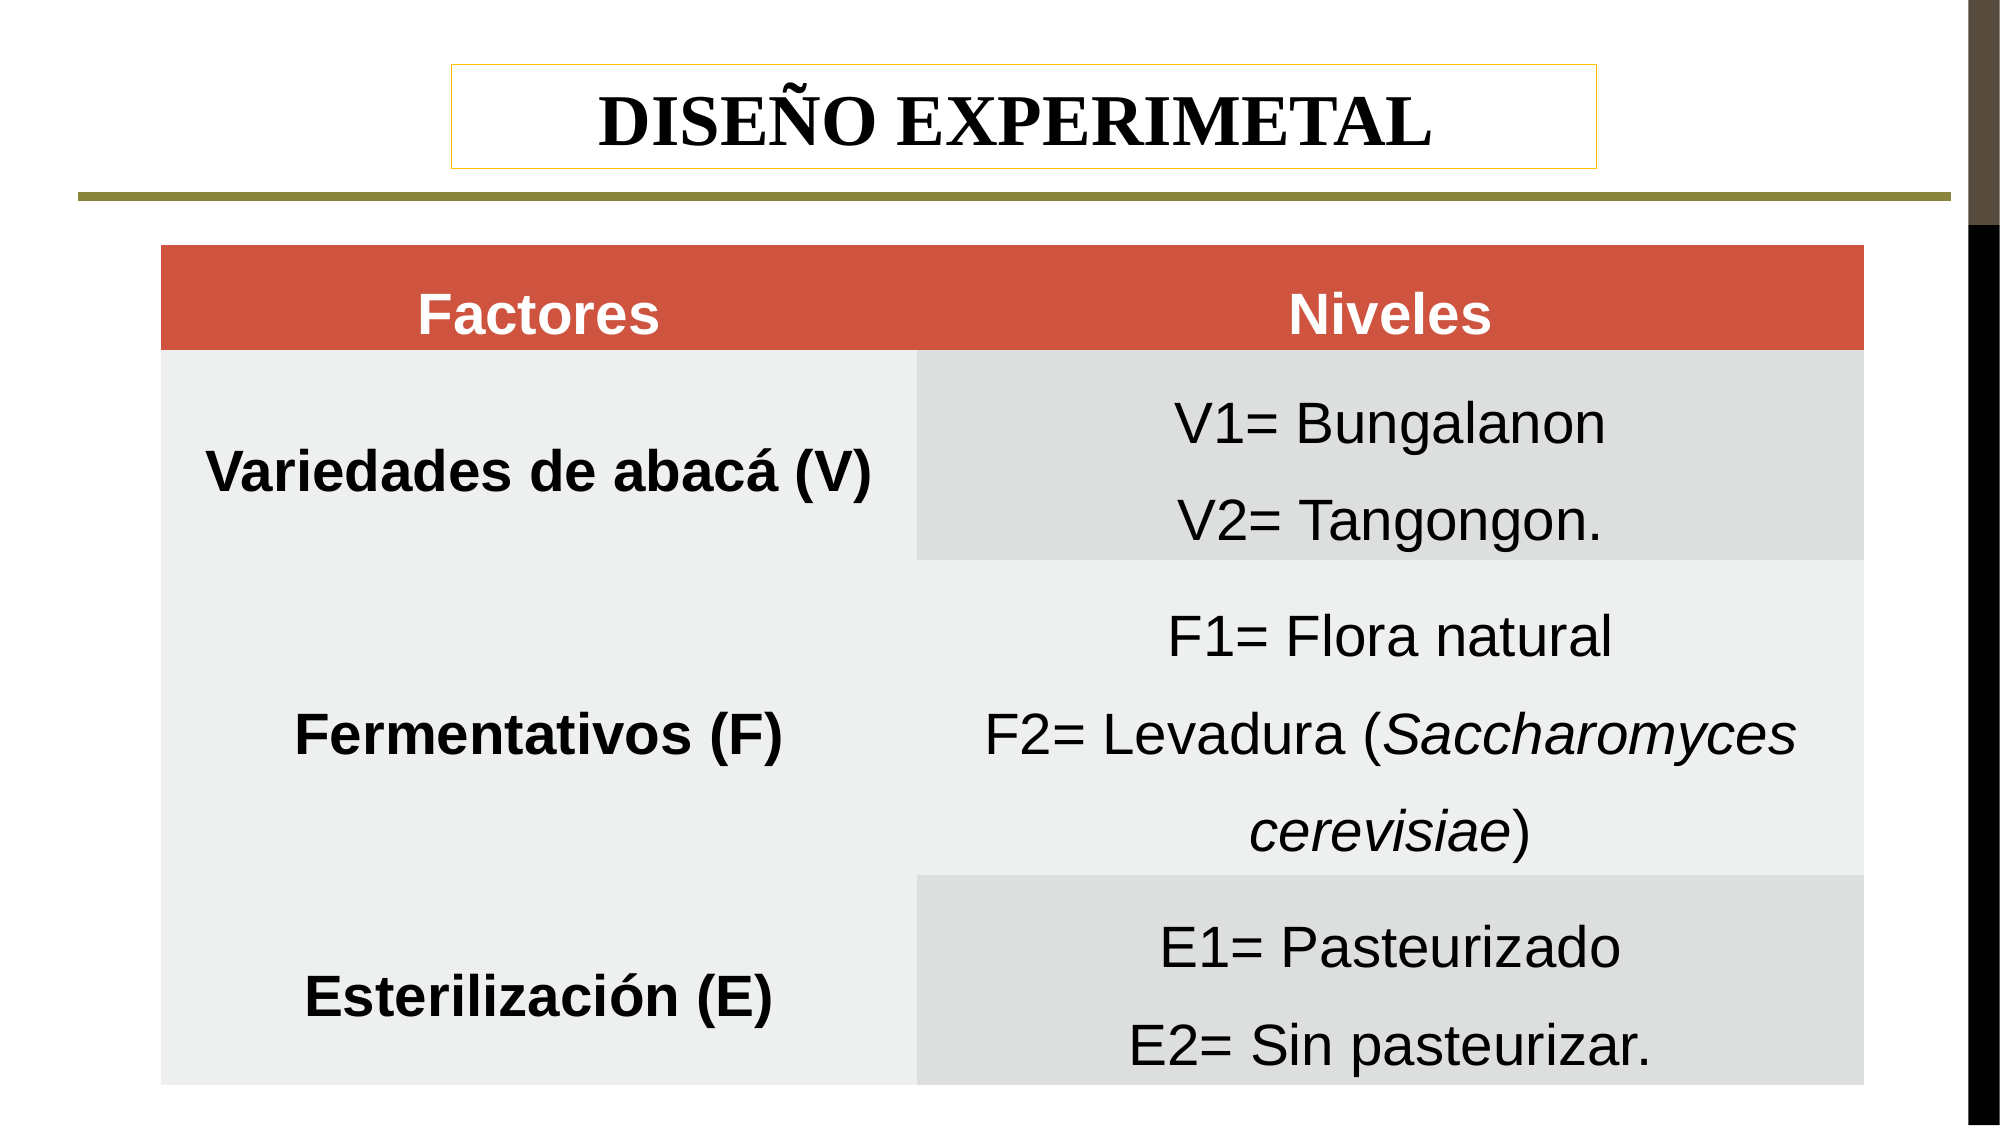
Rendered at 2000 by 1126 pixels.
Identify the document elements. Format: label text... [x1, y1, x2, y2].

table_header Niveles [917, 245, 1864, 350]
text_box DISEÑO EXPERIMETAL [451, 64, 1597, 169]
table_cell Variedades de abacá (V) [161, 350, 917, 560]
table_header Factores [161, 245, 917, 350]
table_cell Fermentativos (F) [161, 560, 917, 875]
table_cell V1= Bungalanon V2= Tangongon. [917, 350, 1864, 560]
table_cell F1= Flora natural F2= Levadura (Saccharomyces cerevisiae) [917, 560, 1864, 875]
table_cell E1= Pasteurizado E2= Sin pasteurizar. [917, 875, 1864, 1085]
table_cell Esterilización (E) [161, 875, 917, 1085]
